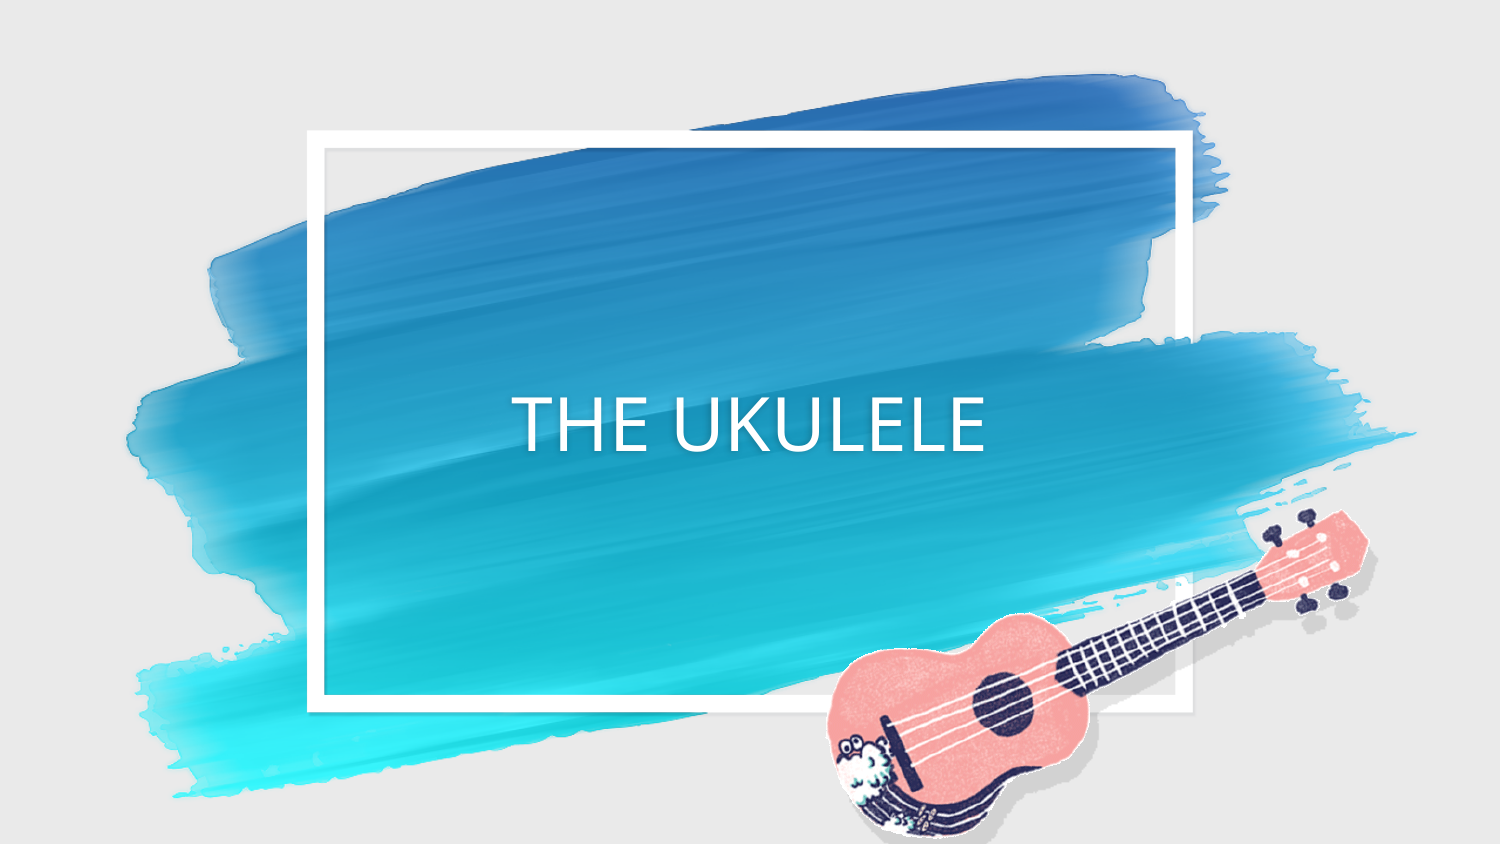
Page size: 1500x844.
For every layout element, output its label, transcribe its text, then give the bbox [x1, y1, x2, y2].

picture [0, 0, 1500, 844]
title THE UKULELE [377, 200, 1123, 644]
